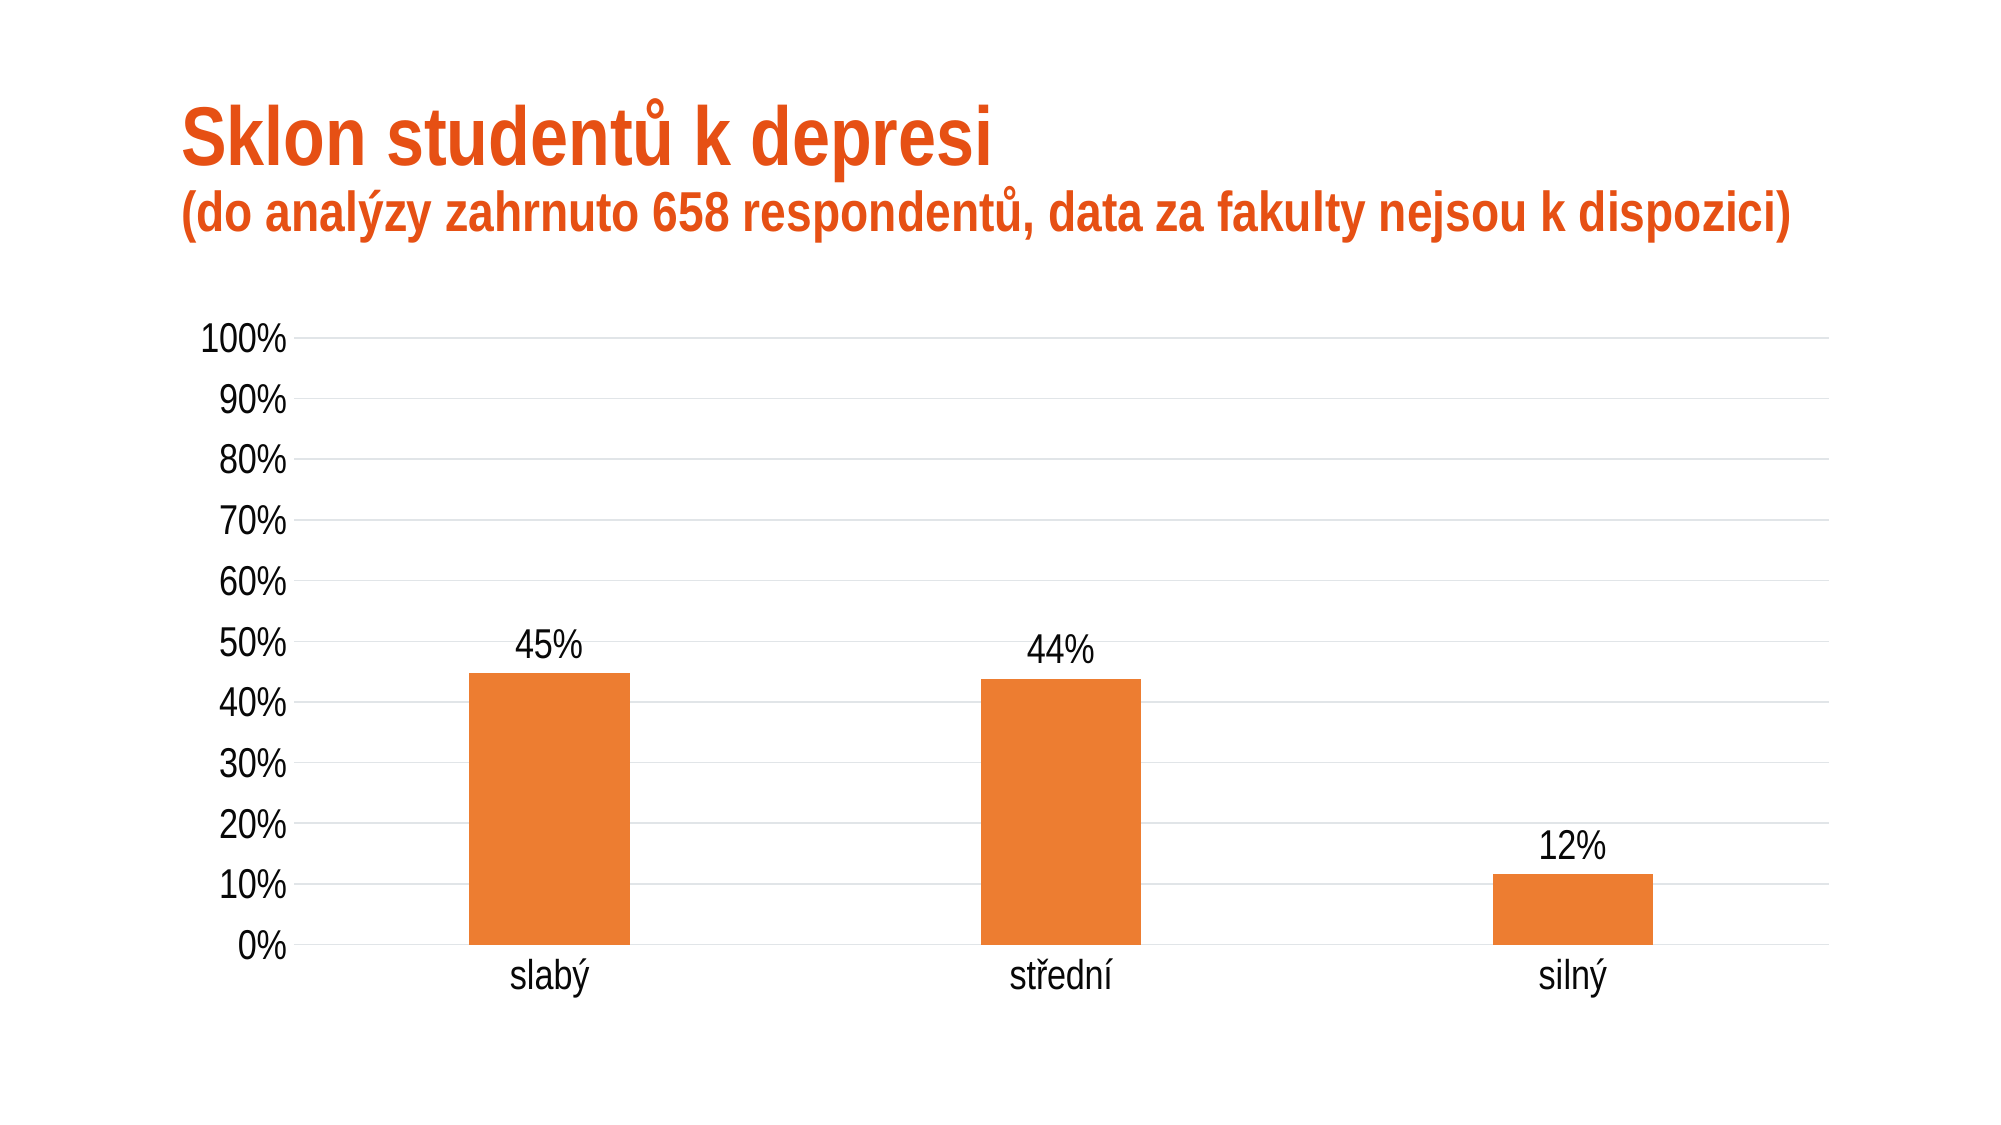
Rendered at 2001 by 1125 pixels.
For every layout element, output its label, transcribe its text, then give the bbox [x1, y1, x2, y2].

chart [166, 299, 1863, 1014]
title Sklon studentů k depresi (do analýzy zahrnuto 658 respondentů, data za fakulty nejsou k dispozici) [166, 59, 1863, 278]
